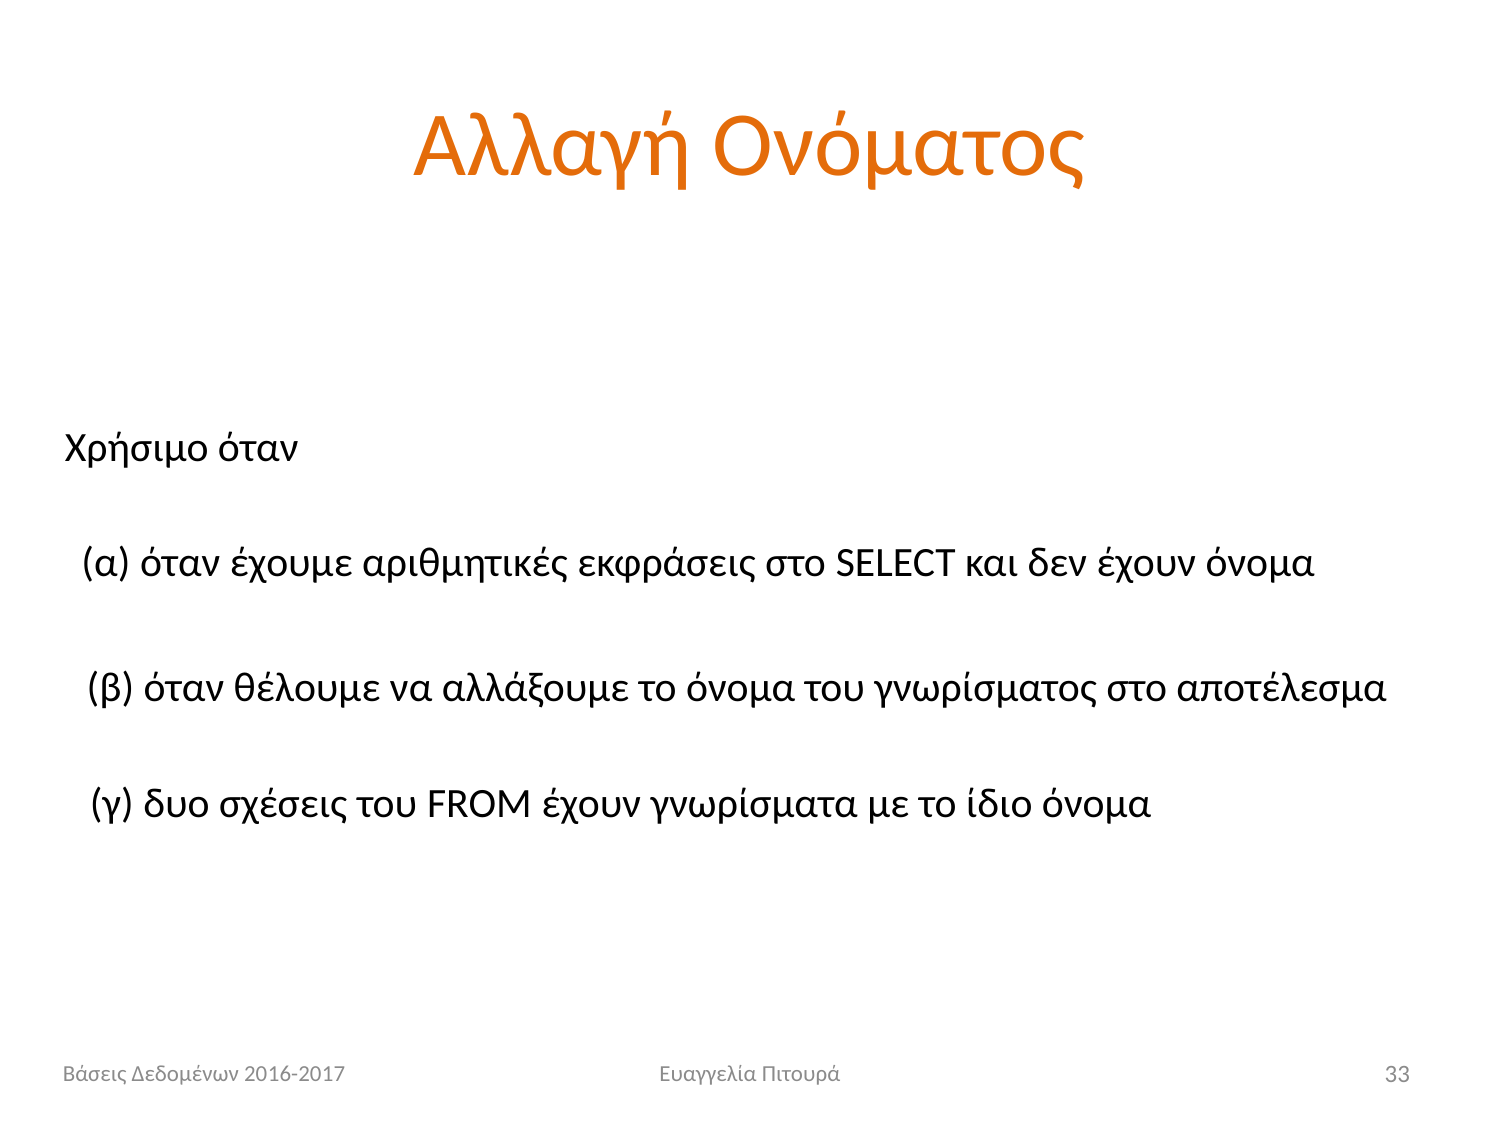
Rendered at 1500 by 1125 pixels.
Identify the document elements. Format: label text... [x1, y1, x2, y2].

text_box Χρήσιμο όταν [50, 362, 1438, 478]
text_box (β) όταν θέλουμε να αλλάξουμε το όνομα του γνωρίσματος στο αποτέλεσμα [62, 652, 1450, 718]
title Αλλαγή Ονόματος [75, 45, 1425, 233]
text_box Βάσεις Δεδομένων 2016-2017 [47, 1042, 398, 1103]
footer Ευαγγελία Πιτουρά [512, 1042, 988, 1103]
text_box (α) όταν έχουμε αριθμητικές εκφράσεις στο SELECT και δεν έχουν όνομα [66, 527, 1455, 592]
slide_number 33 [1074, 1042, 1425, 1103]
text_box (γ) δυο σχέσεις του FROM έχουν γνωρίσματα με το ίδιο όνομα [75, 717, 1463, 833]
